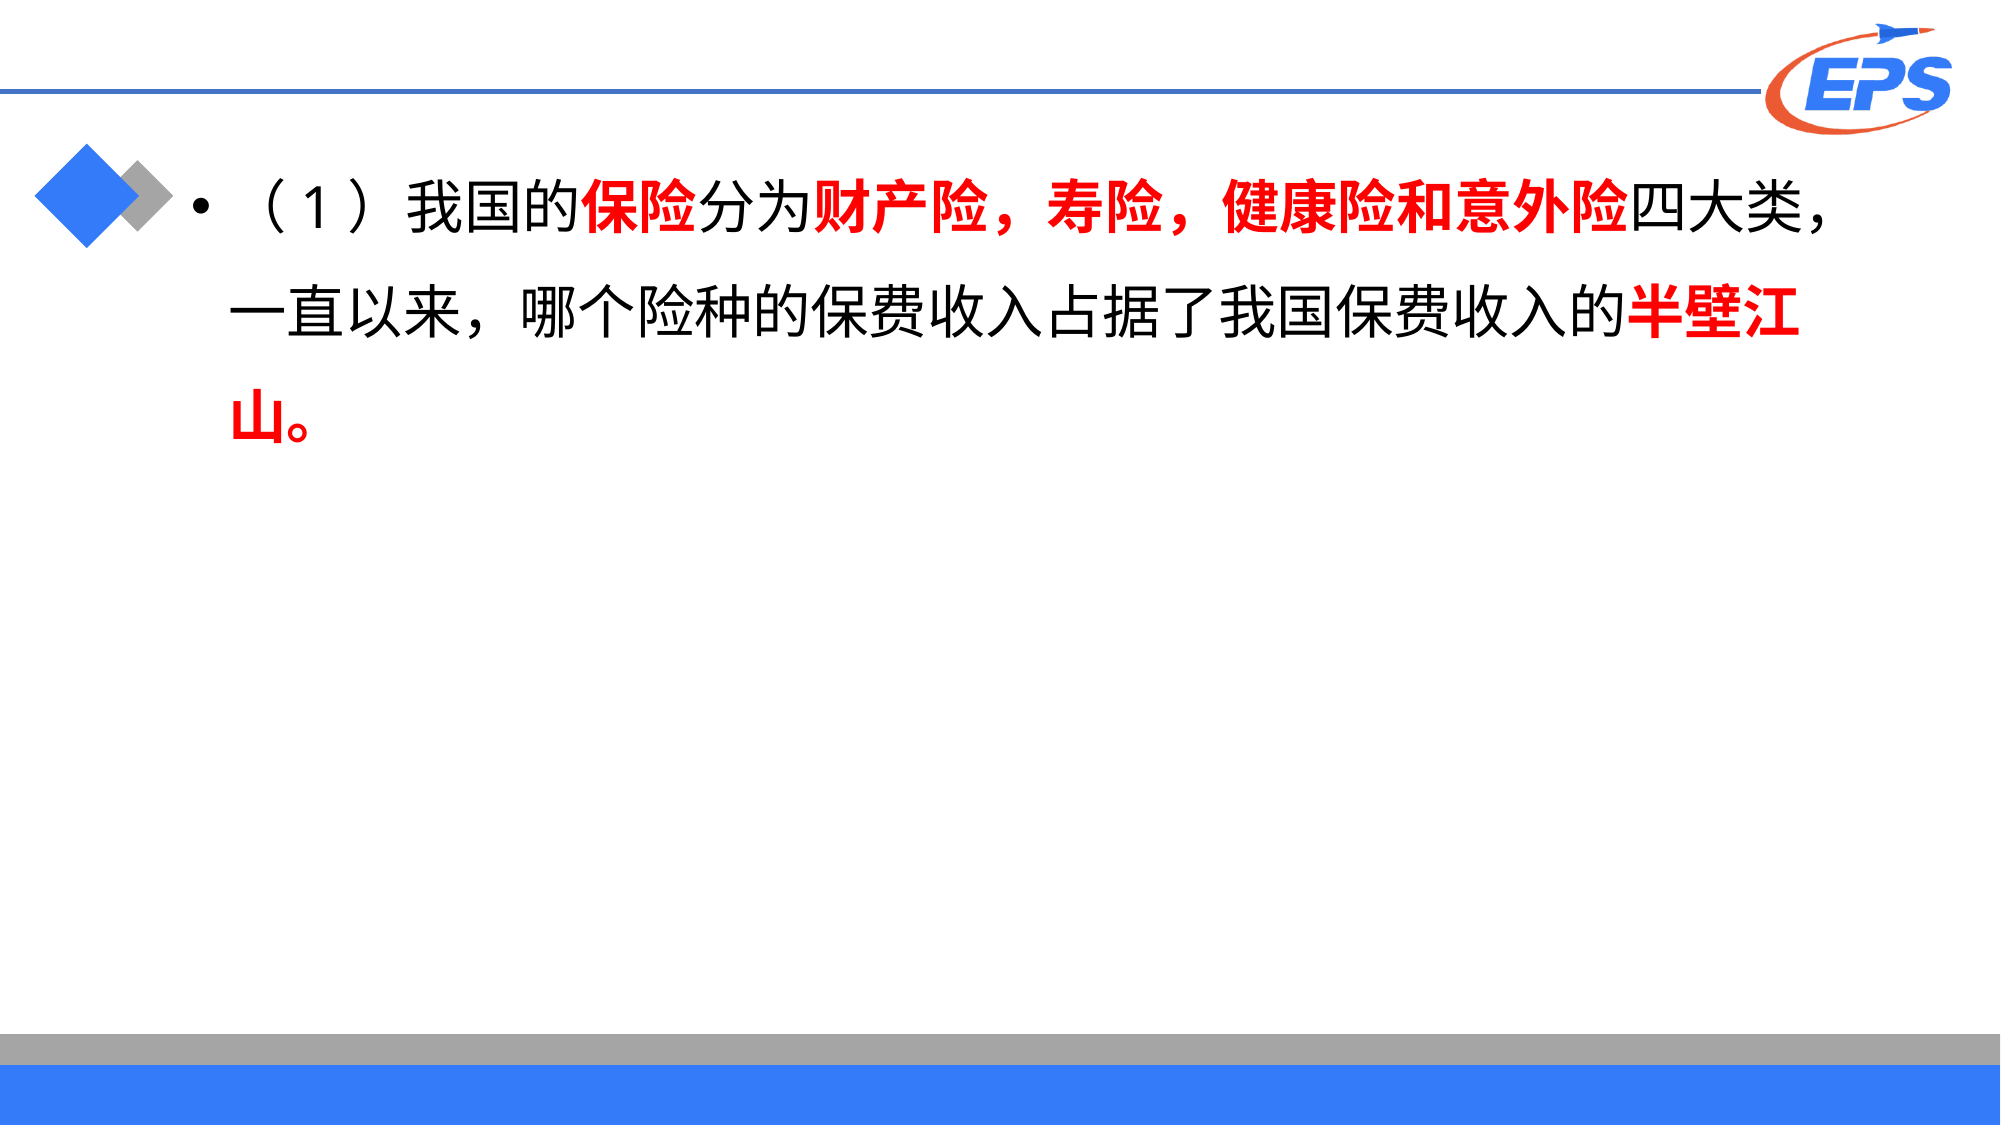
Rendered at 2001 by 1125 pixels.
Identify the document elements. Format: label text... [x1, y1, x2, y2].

picture [1760, 0, 1965, 176]
list （1）我国的保险分为财产险，寿险，健康险和意外险四大类，一直以来，哪个险种的保费收入占据了我国保费收入的半壁江山。 [175, 127, 1863, 1014]
